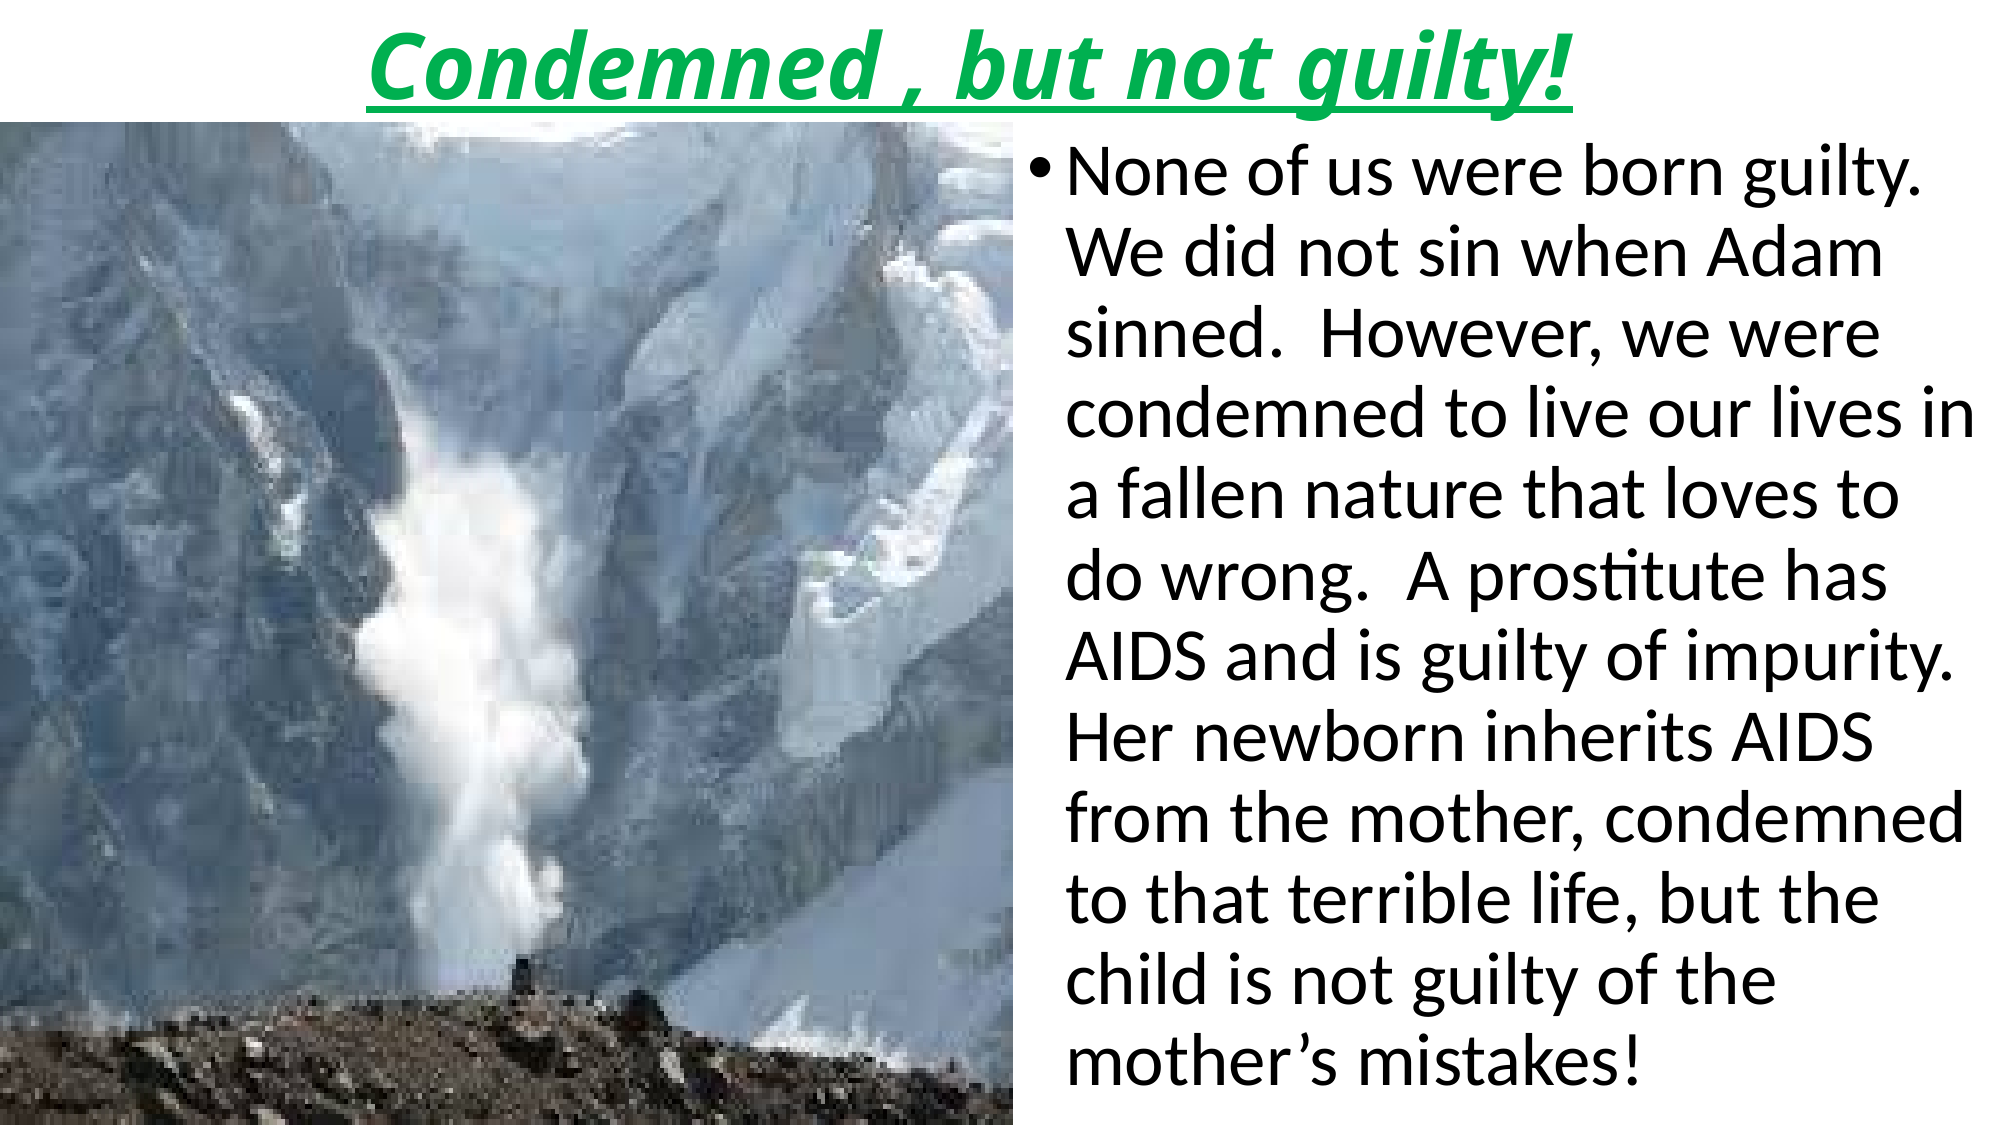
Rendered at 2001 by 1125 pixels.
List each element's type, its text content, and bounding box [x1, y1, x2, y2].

title Condemned , but not guilty! [137, 0, 1863, 122]
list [0, 122, 1013, 1125]
list None of us were born guilty. We did not sin when Adam sinned. However, we were condemned to live our lives in a fallen nature that loves to do wrong. A prostitute has AIDS and is guilty of impurity. Her newborn inherits AIDS from the mother, condemned to that terrible life, but the child is not guilty of the mother’s mistakes! [1013, 122, 2000, 1125]
